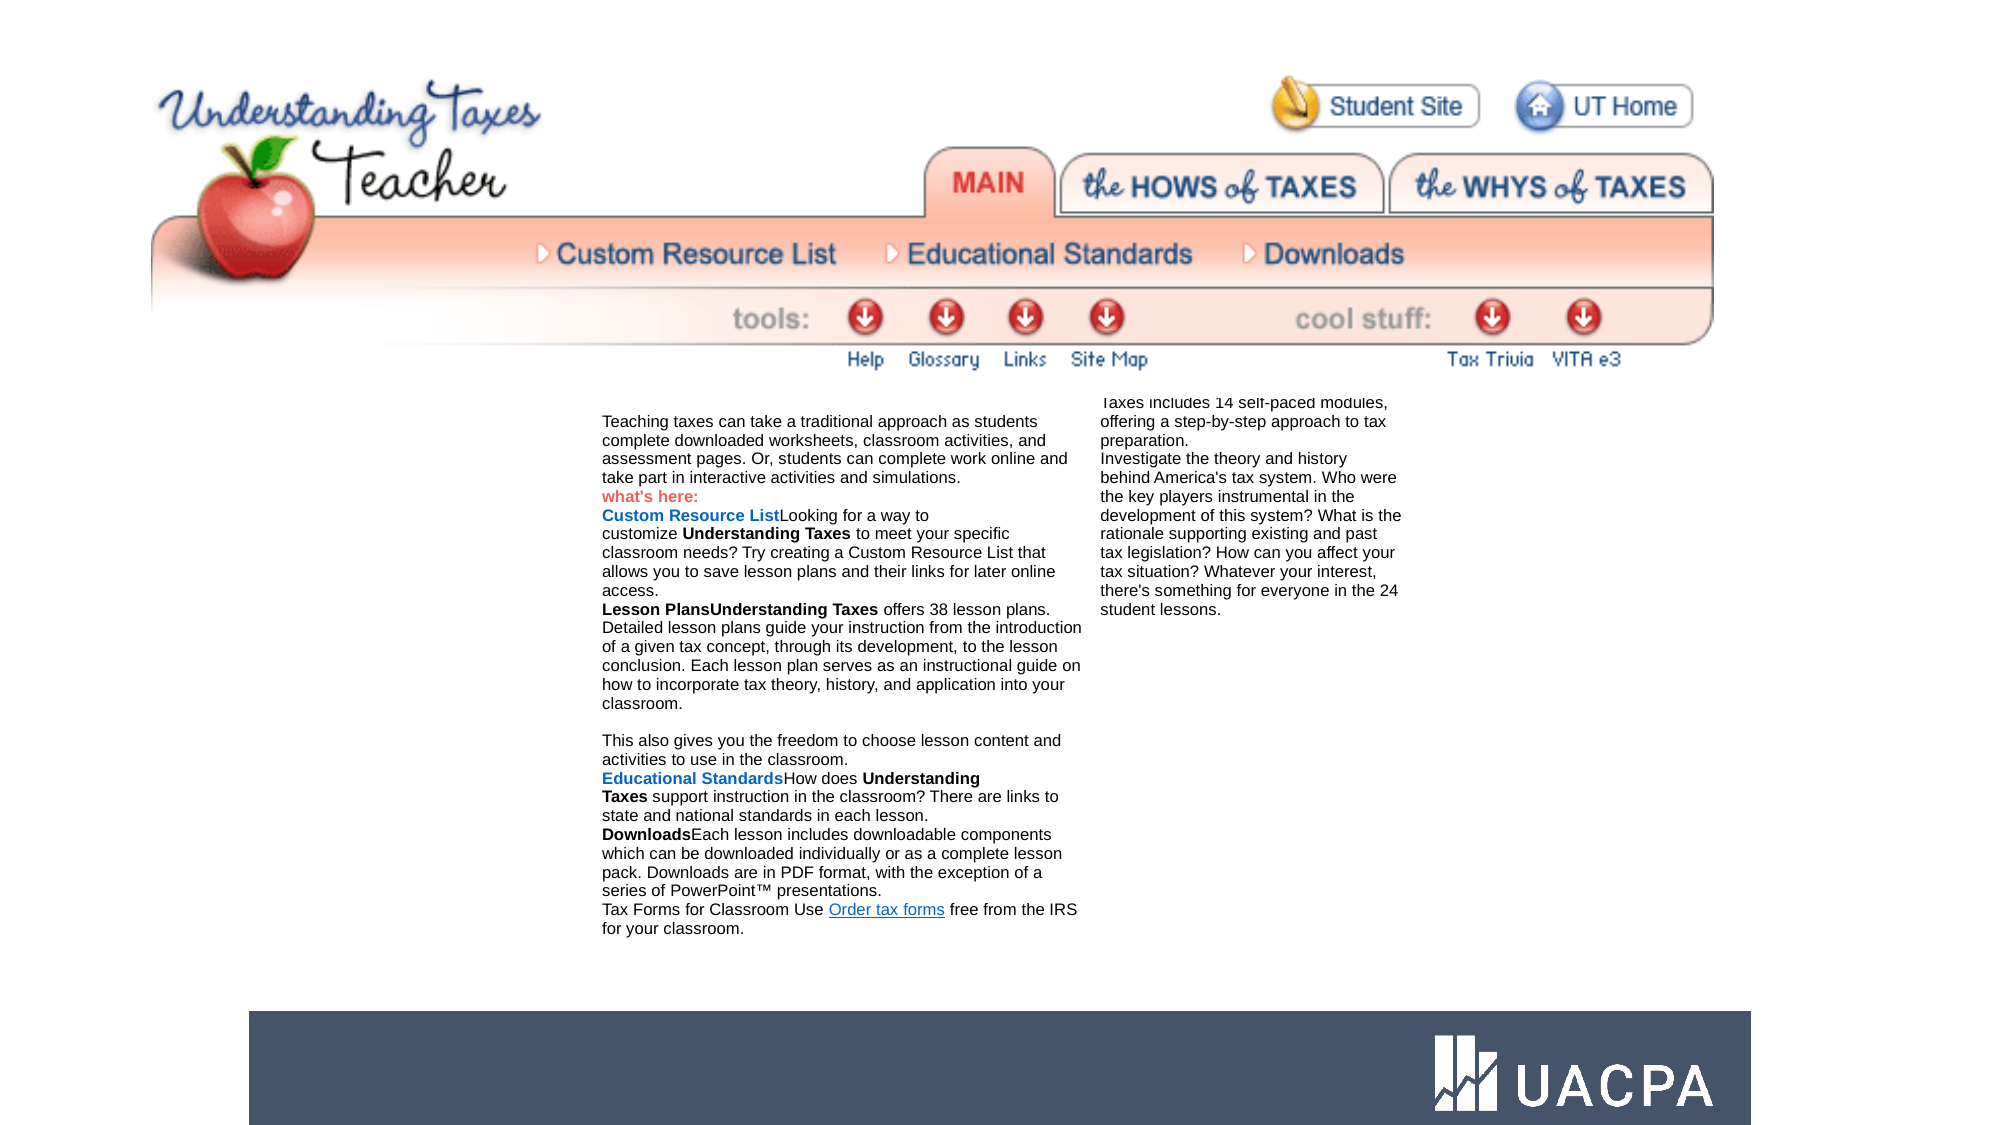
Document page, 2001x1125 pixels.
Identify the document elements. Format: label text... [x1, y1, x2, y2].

text_box [249, 1011, 1397, 1125]
picture [1397, 1012, 1749, 1125]
table_header Confused about tax terms and forms? Interested in learning more about the basic concepts behind taxes? Understanding Taxes can take the mystery out of taxes. The Hows of Taxes includes 14 self-paced modules, offering a step-by-step approach to tax preparation. Investigate the theory and history behind America's tax system. Who were the key players instrumental in the development of this system? What is the rationale supporting existing and past tax legislation? How can you affect your tax situation? Whatever your interest, there's something for everyone in the 24 student lessons. [1095, 398, 1402, 1013]
picture [150, 72, 1714, 398]
table_header Does teaching about taxes seem as intimidating as completing your yearly tax forms? Don't worry! Understanding Taxes can be customized to fit your own personal teaching style. You have the freedom to choose which activities and methods of instruction work best to meet the needs of your students. Teaching taxes can take a traditional approach as students complete downloaded worksheets, classroom activities, and assessment pages. Or, students can complete work online and take part in interactive activities and simulations. what's here: Custom Resource ListLooking for a way to customize Understanding Taxes to meet your specific classroom needs? Try creating a Custom Resource List that allows you to save lesson plans and their links for later online access. Lesson PlansUnderstanding Taxes offers 38 lesson plans. Detailed lesson plans guide your instruction from the introduction of a given tax concept, through its development, to the lesson conclusion. Each lesson plan serves as an instructional guide on how to incorporate tax theory, history, and application into your classroom. This also gives you the freedom to choose lesson content and activities to use in the classroom. Educational StandardsHow does Understanding Taxes support instruction in the classroom? There are links to state and national standards in each lesson. DownloadsEach lesson includes downloadable components which can be downloaded individually or as a complete lesson pack. Downloads are in PDF format, with the exception of a series of PowerPoint™ presentations. Tax Forms for Classroom Use Order tax forms free from the IRS for your classroom. [598, 398, 1095, 1013]
